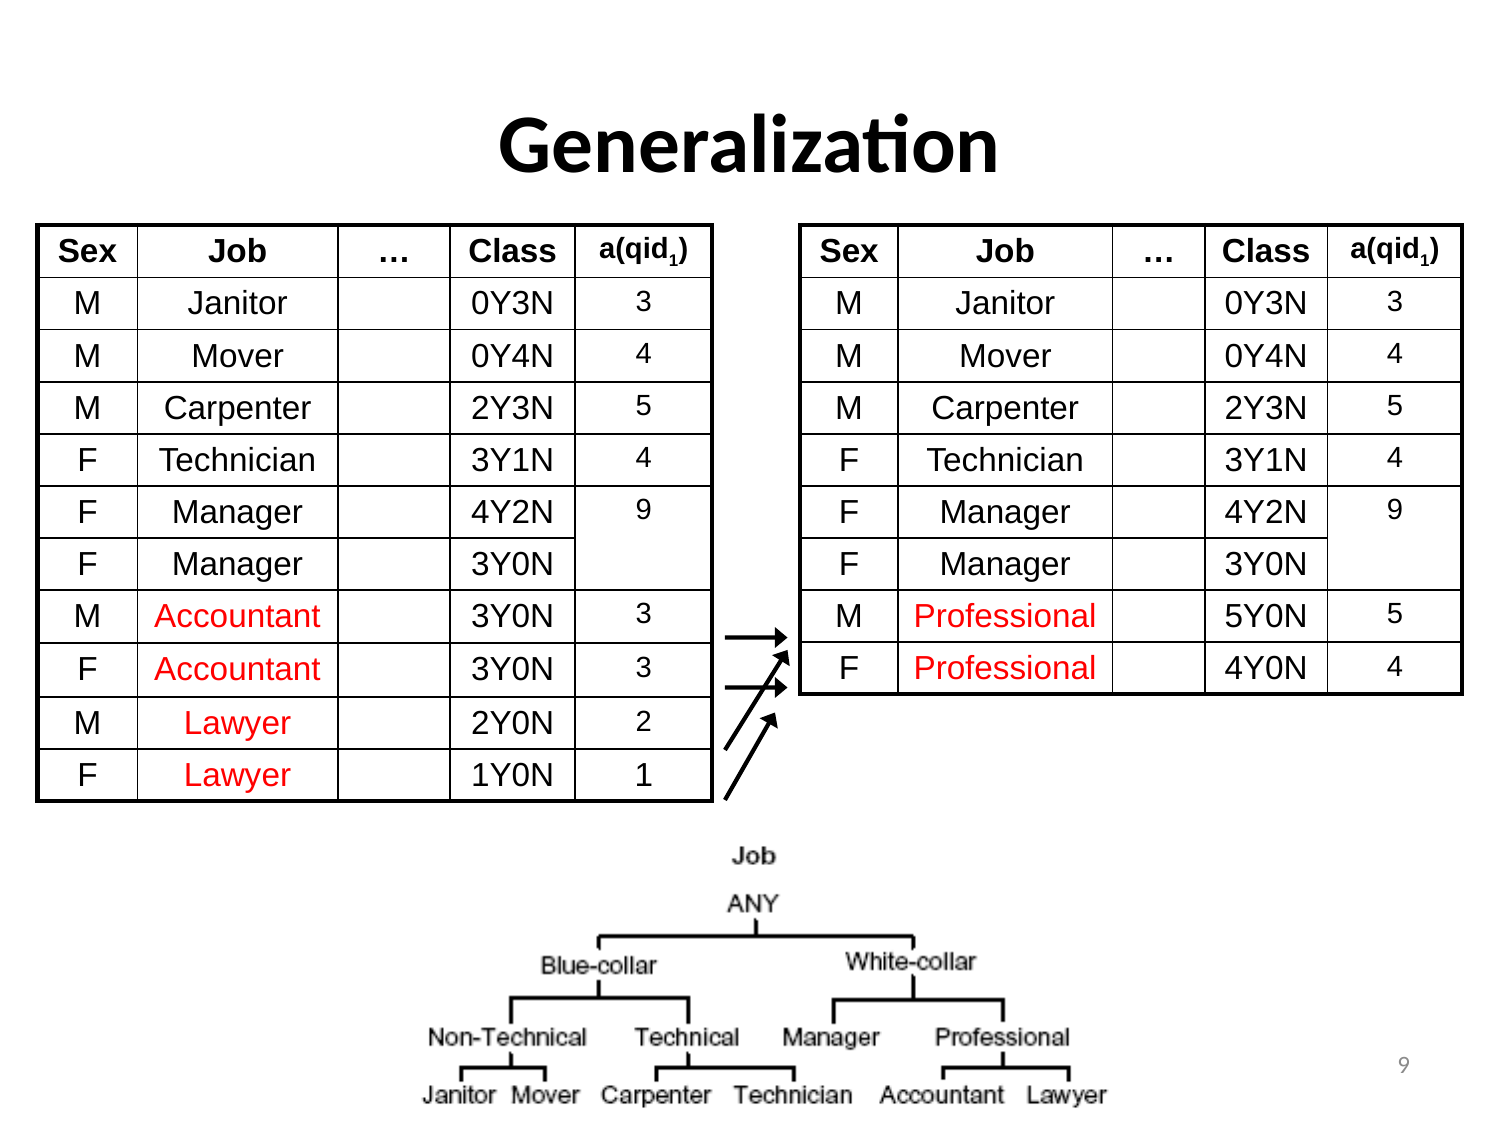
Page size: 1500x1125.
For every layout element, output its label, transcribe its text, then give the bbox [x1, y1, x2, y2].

table_cell Carpenter [138, 383, 337, 433]
table_cell [339, 330, 449, 381]
table_cell F [802, 539, 897, 589]
table_header Sex [802, 227, 897, 277]
text_box [724, 712, 778, 801]
table_cell [1113, 643, 1204, 692]
table_cell M [40, 383, 137, 433]
table_cell [339, 698, 449, 748]
table_cell [1113, 591, 1204, 641]
table_cell Janitor [138, 278, 337, 329]
table_cell 3Y0N [451, 539, 574, 589]
table_cell 4Y2N [451, 487, 574, 537]
table_cell 5 [1328, 383, 1460, 433]
table_cell M [802, 330, 897, 381]
table_cell Lawyer [138, 750, 337, 799]
table_cell 0Y4N [1206, 330, 1327, 381]
table_cell 2 [576, 698, 710, 748]
table_cell 4 [1328, 435, 1460, 485]
table_cell F [40, 644, 137, 696]
table_cell 0Y3N [451, 278, 574, 329]
table_cell Technician [899, 435, 1112, 485]
table_cell F [40, 435, 137, 485]
table_cell 4 [1328, 643, 1460, 692]
table_cell 1Y0N [451, 750, 574, 799]
table_cell Professional [899, 643, 1112, 692]
text_box [764, 649, 790, 687]
table_cell F [40, 750, 137, 799]
table_cell [339, 644, 449, 696]
table_cell 3Y1N [451, 435, 574, 485]
table_cell Lawyer [138, 698, 337, 748]
table_cell [339, 539, 449, 589]
table_cell 3 [576, 278, 710, 329]
table_cell [339, 750, 449, 799]
table_cell 3 [576, 644, 710, 696]
table_cell 5 [576, 383, 710, 433]
table_cell F [802, 435, 897, 485]
table_cell Accountant [138, 644, 337, 696]
table_cell [1113, 330, 1204, 381]
table_cell 3Y1N [1206, 435, 1327, 485]
table_cell 3 [576, 591, 710, 642]
table_cell M [40, 278, 137, 329]
table_cell 4 [576, 330, 710, 381]
text_box [724, 677, 788, 698]
table_cell M [802, 383, 897, 433]
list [412, 837, 1113, 1117]
table_cell [339, 487, 449, 537]
table_cell Accountant [138, 591, 337, 642]
table_header Sex [40, 227, 137, 277]
table_cell M [40, 698, 137, 748]
table_header … [339, 227, 449, 277]
table_cell M [802, 591, 897, 641]
table_cell 1 [576, 750, 710, 799]
table_cell 2Y3N [451, 383, 574, 433]
table_cell 2Y0N [451, 698, 574, 748]
table_cell Manager [138, 487, 337, 537]
table_cell F [40, 539, 137, 589]
table_cell M [802, 278, 897, 329]
table_cell [1113, 435, 1204, 485]
table_cell Mover [138, 330, 337, 381]
table_cell Manager [899, 487, 1112, 537]
table_cell F [802, 643, 897, 692]
table_cell 3Y0N [1206, 539, 1327, 589]
table_cell 0Y4N [451, 330, 574, 381]
table_cell 0Y3N [1206, 278, 1327, 329]
table_header Class [451, 227, 574, 277]
table_cell [1113, 539, 1204, 589]
table_cell 3 [1328, 278, 1460, 329]
table_cell M [40, 591, 137, 642]
table_cell Carpenter [899, 383, 1112, 433]
table_cell 5Y0N [1206, 591, 1327, 641]
table_cell 3Y0N [451, 591, 574, 642]
table_cell [339, 435, 449, 485]
table_cell Mover [899, 330, 1112, 381]
table_header a(qid1) [1328, 227, 1460, 277]
table_header … [1113, 227, 1204, 277]
table_header Job [138, 227, 337, 277]
table_cell [1113, 487, 1204, 537]
table_cell Janitor [899, 278, 1112, 329]
table_cell 4 [576, 435, 710, 485]
table_header Job [899, 227, 1112, 277]
table_cell Manager [899, 539, 1112, 589]
table_cell [1113, 383, 1204, 433]
table_cell 4Y0N [1206, 643, 1327, 692]
title Generalization [75, 45, 1425, 233]
table_cell F [802, 487, 897, 537]
table_cell [1113, 278, 1204, 329]
table_cell [339, 278, 449, 329]
table_cell 9 [576, 487, 710, 589]
table_cell Manager [138, 539, 337, 589]
table_cell Professional [899, 591, 1112, 641]
table_cell 2Y3N [1206, 383, 1327, 433]
table_header Class [1206, 227, 1327, 277]
text_box [724, 627, 788, 648]
slide_number 9 [1116, 1024, 1425, 1103]
table_cell M [40, 330, 137, 381]
table_cell 5 [1328, 591, 1460, 641]
table_cell 3Y0N [451, 644, 574, 696]
table_cell 9 [1328, 487, 1460, 589]
table_cell [339, 383, 449, 433]
table_header a(qid1) [576, 227, 710, 277]
table_cell Technician [138, 435, 337, 485]
table_cell F [40, 487, 137, 537]
table_cell 4Y2N [1206, 487, 1327, 537]
table_cell [339, 591, 449, 642]
table_cell 4 [1328, 330, 1460, 381]
